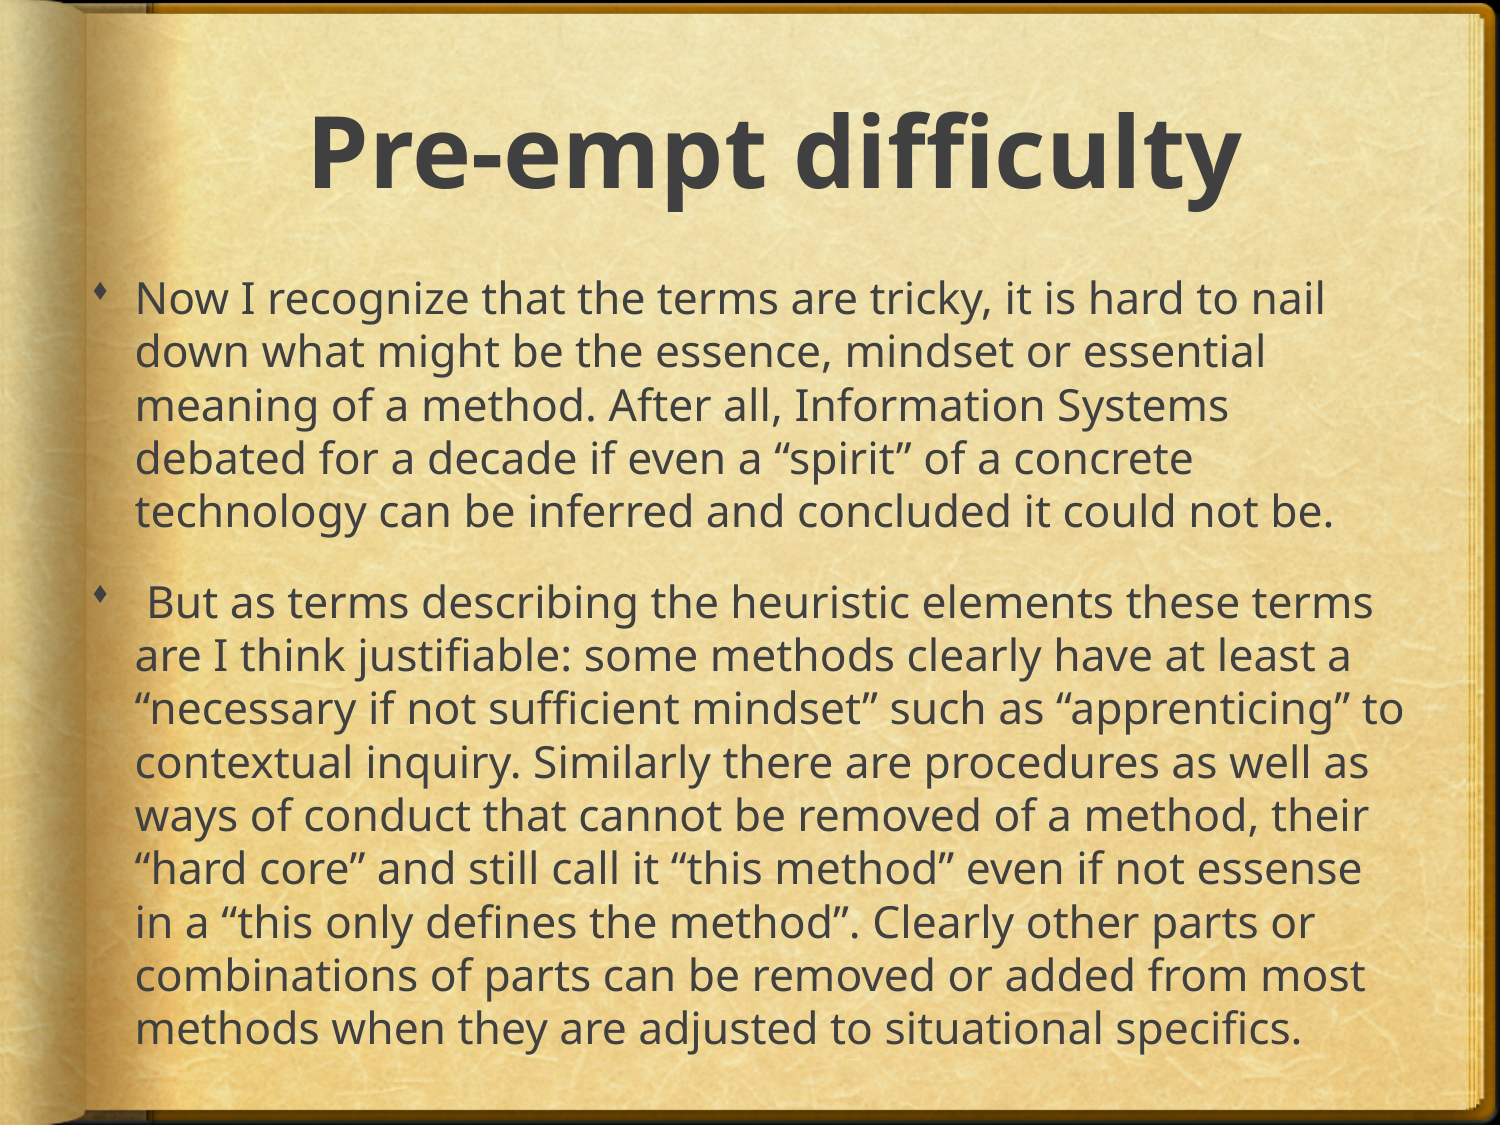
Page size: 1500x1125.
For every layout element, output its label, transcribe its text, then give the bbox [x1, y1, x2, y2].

list Now I recognize that the terms are tricky, it is hard to nail down what might be the essence, mindset or essential meaning of a method. After all, Information Systems debated for a decade if even a “spirit” of a concrete technology can be inferred and concluded it could not be. But as terms describing the heuristic elements these terms are I think justifiable: some methods clearly have at least a “necessary if not sufficient mindset” such as “apprenticing” to contextual inquiry. Similarly there are procedures as well as ways of conduct that cannot be removed of a method, their “hard core” and still call it “this method” even if not essense in a “this only defines the method”. Clearly other parts or combinations of parts can be removed or added from most methods when they are adjusted to situational specifics. [75, 262, 1425, 1078]
picture [0, 0, 1500, 1125]
title Pre-empt difficulty [178, 45, 1372, 262]
